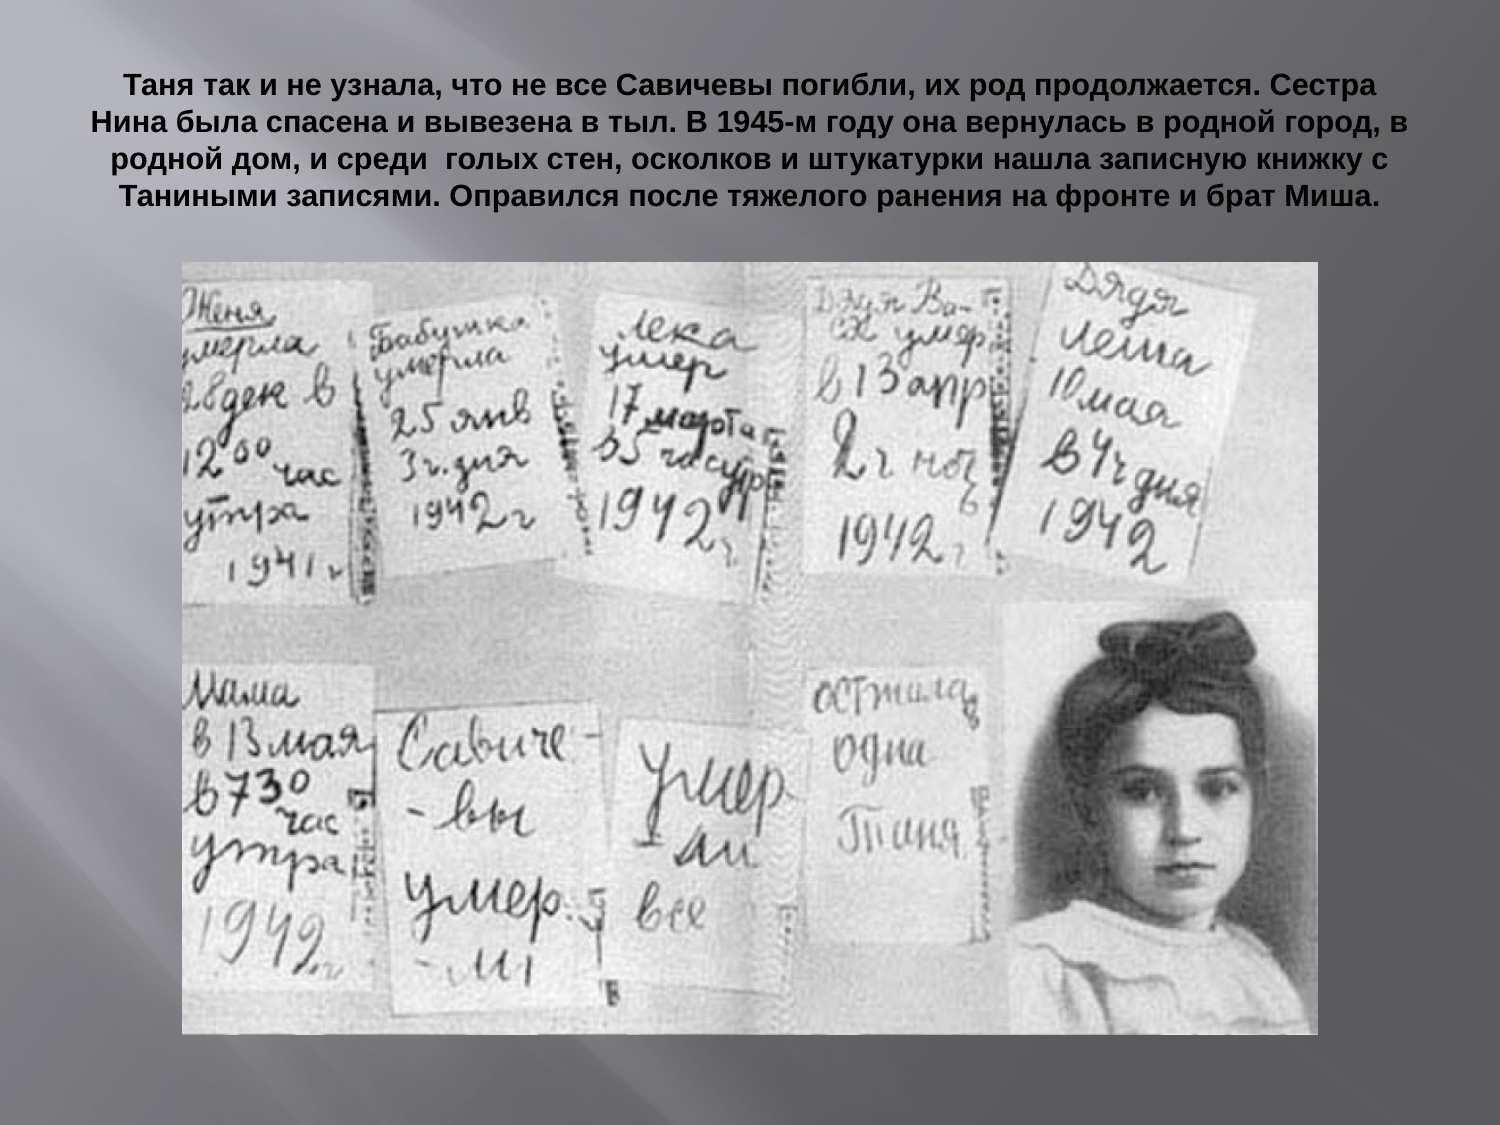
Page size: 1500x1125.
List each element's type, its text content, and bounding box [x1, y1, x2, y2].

title Таня так и не узнала, что не все Савичевы погибли, их род продолжается. Сестра Нина была спасена и вывезена в тыл. В 1945-м году она вернулась в родной город, в родной дом, и среди голых стен, осколков и штукатурки нашла записную книжку с Таниными записями. Оправился после тяжелого ранения на фронте и брат Миша. [75, 45, 1425, 233]
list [181, 262, 1319, 1036]
